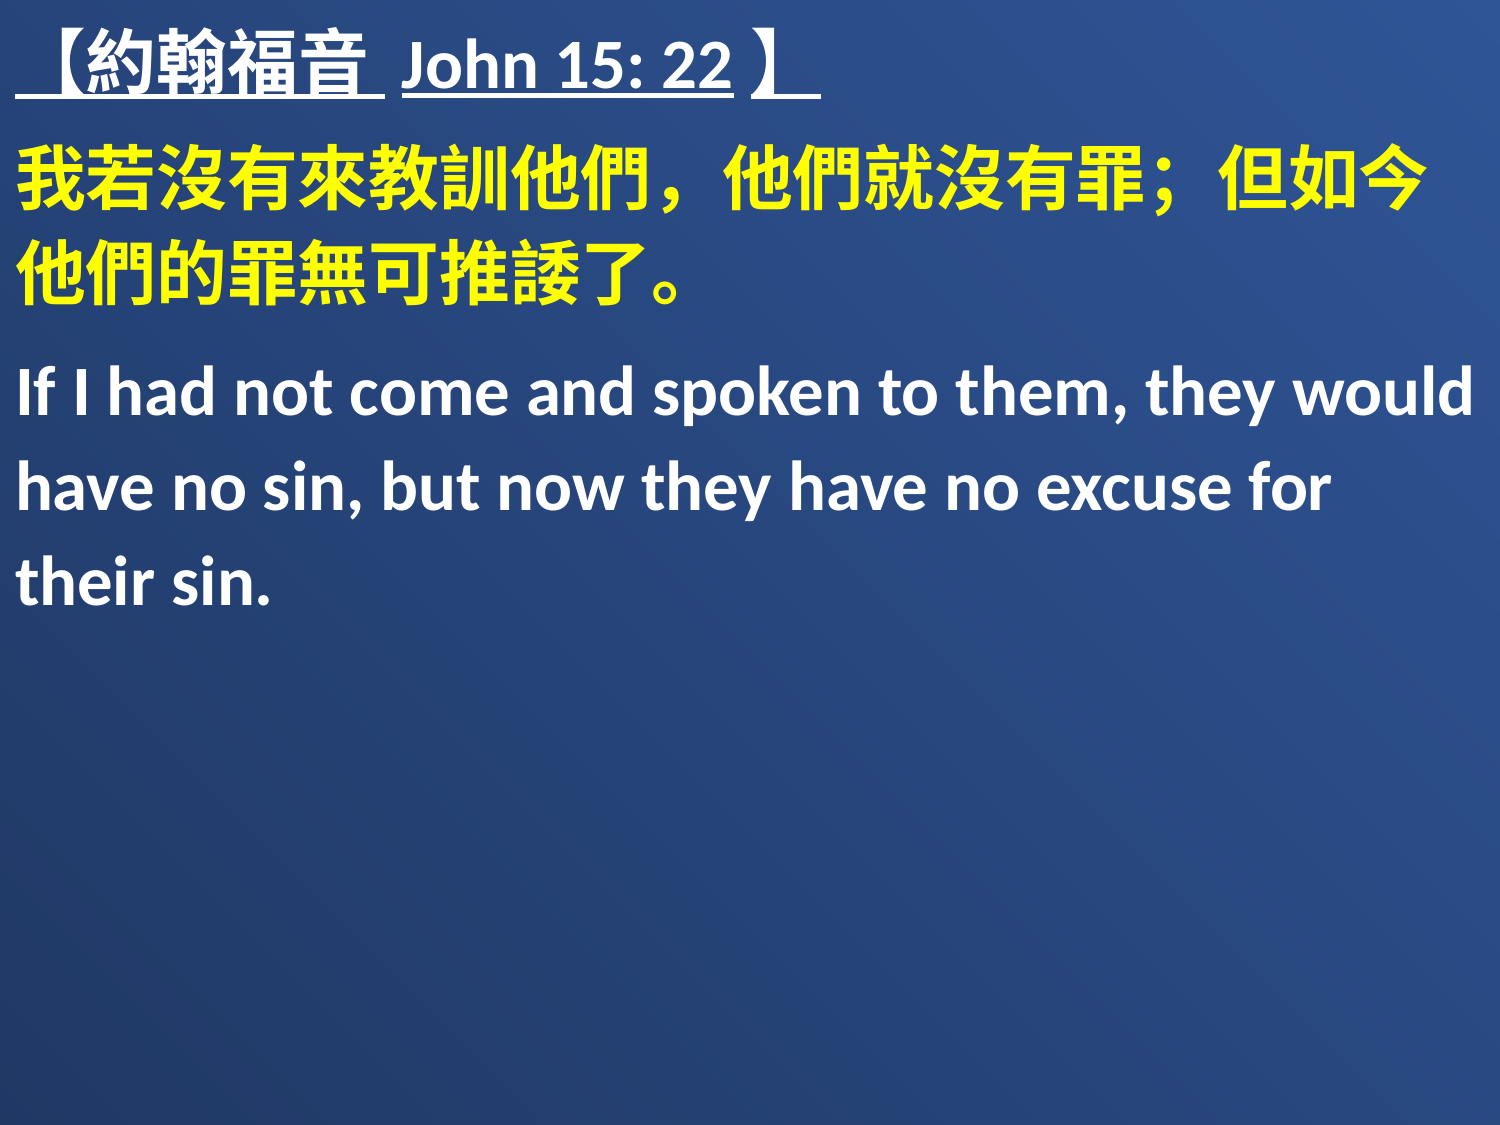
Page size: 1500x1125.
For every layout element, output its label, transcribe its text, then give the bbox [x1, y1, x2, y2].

subtitle 【約翰福音 John 15: 22】 我若沒有來教訓他們，他們就沒有罪；但如今他們的罪無可推諉了。 If I had not come and spoken to them, they would have no sin, but now they have no excuse for their sin. [0, 0, 1500, 1125]
